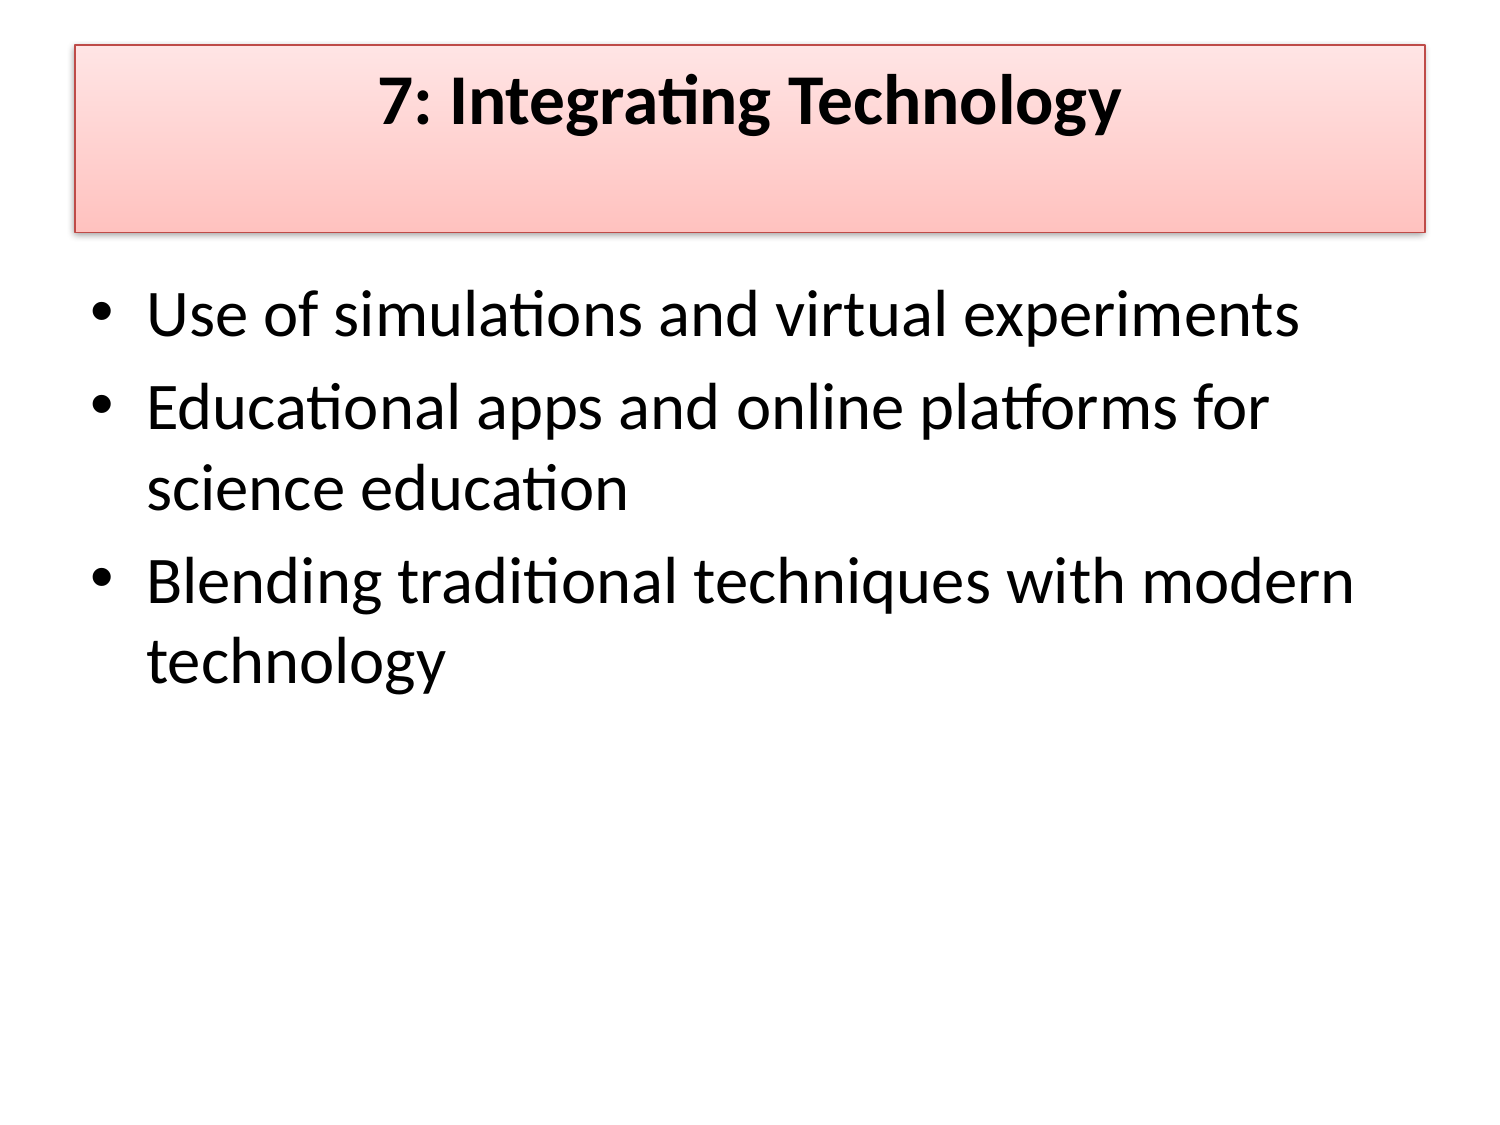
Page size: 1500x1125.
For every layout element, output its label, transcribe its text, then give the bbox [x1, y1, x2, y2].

list Use of simulations and virtual experiments Educational apps and online platforms for science education Blending traditional techniques with modern technology [75, 262, 1425, 1005]
title 7: Integrating Technology [74, 44, 1426, 233]
